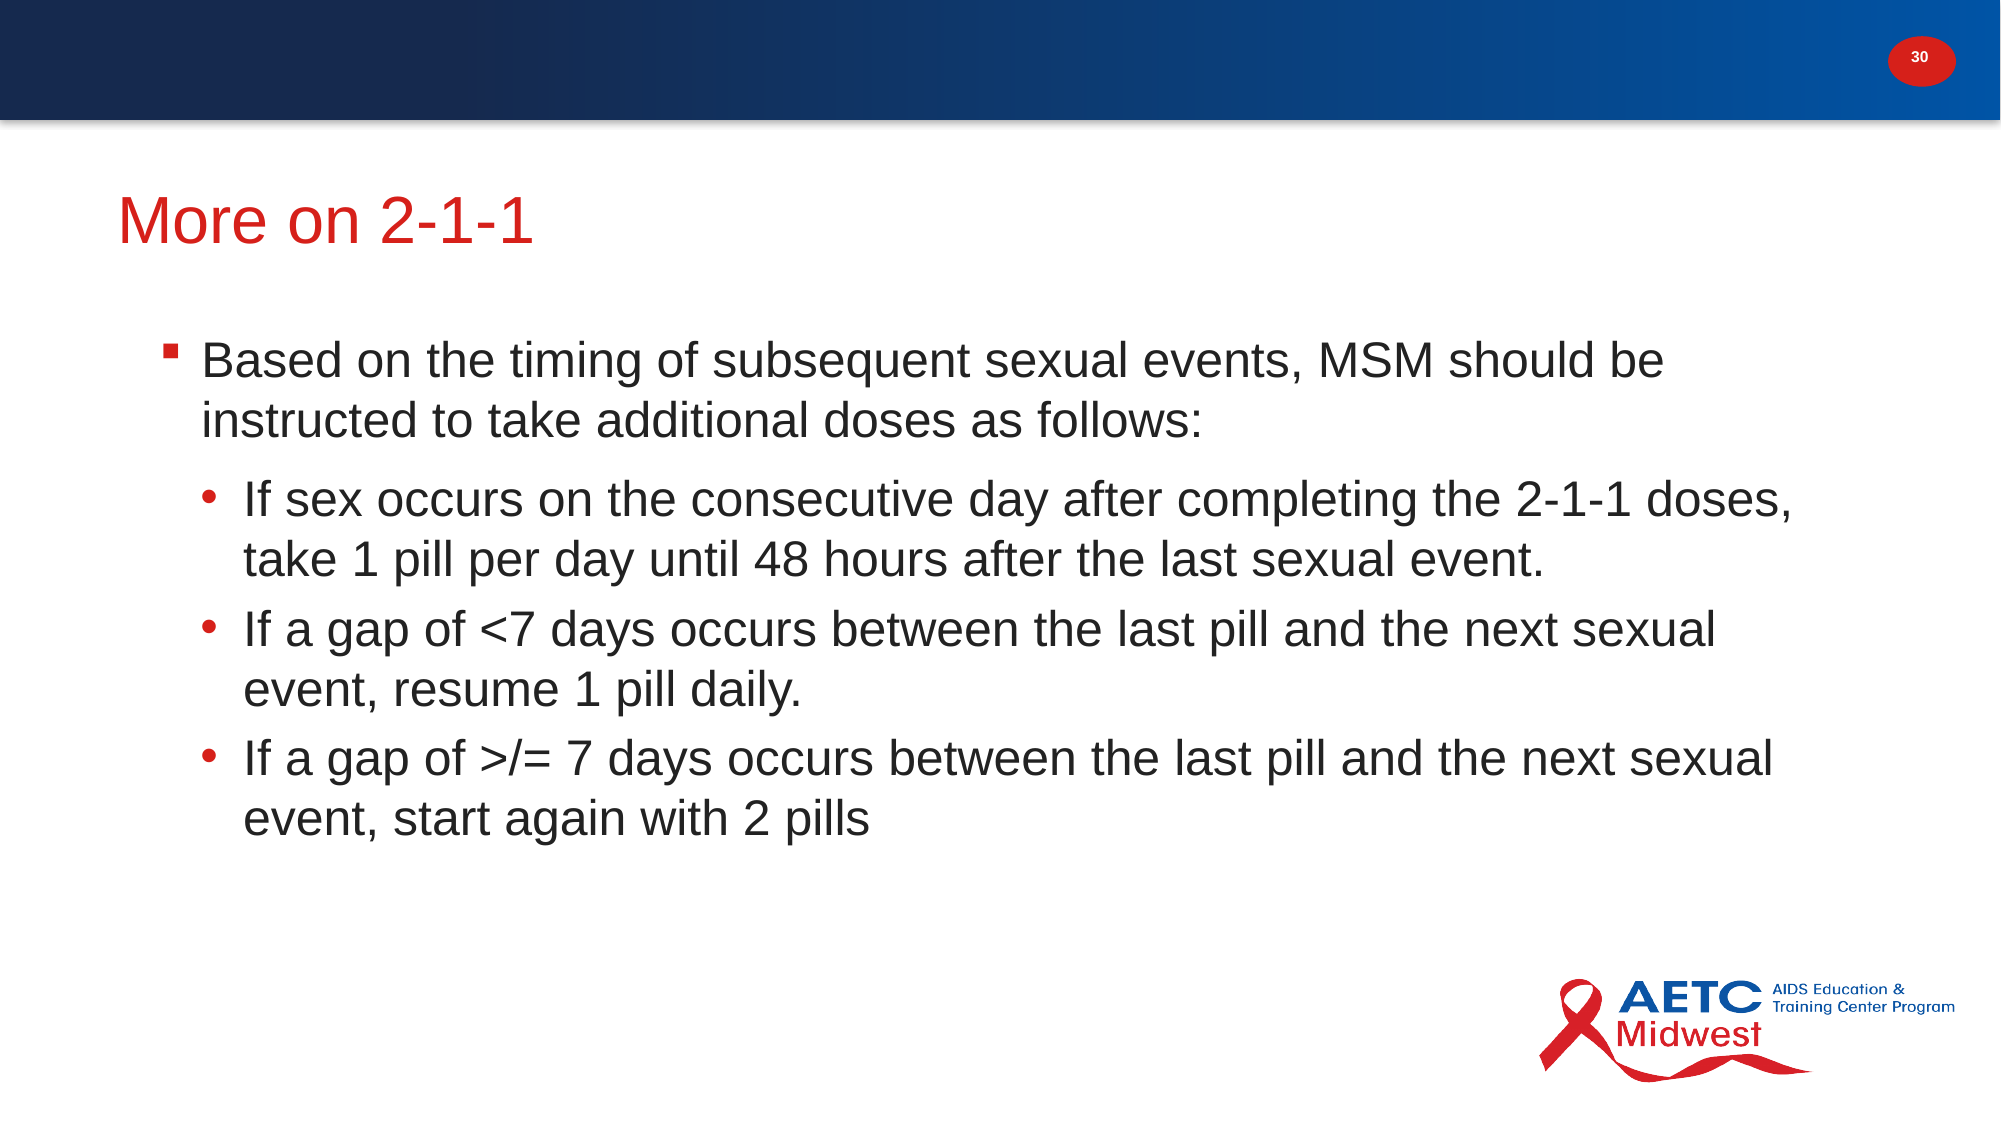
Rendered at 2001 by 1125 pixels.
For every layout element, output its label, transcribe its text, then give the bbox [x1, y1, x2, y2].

title More on 2-1-1 [102, 169, 1828, 276]
list Based on the timing of subsequent sexual events, MSM should be instructed to take additional doses as follows: If sex occurs on the consecutive day after completing the 2-1-1 doses, take 1 pill per day until 48 hours after the last sexual event. If a gap of <7 days occurs between the last pill and the next sexual event, resume 1 pill daily. If a gap of >/= 7 days occurs between the last pill and the next sexual event, start again with 2 pills [102, 320, 1828, 811]
picture [1538, 976, 1958, 1084]
